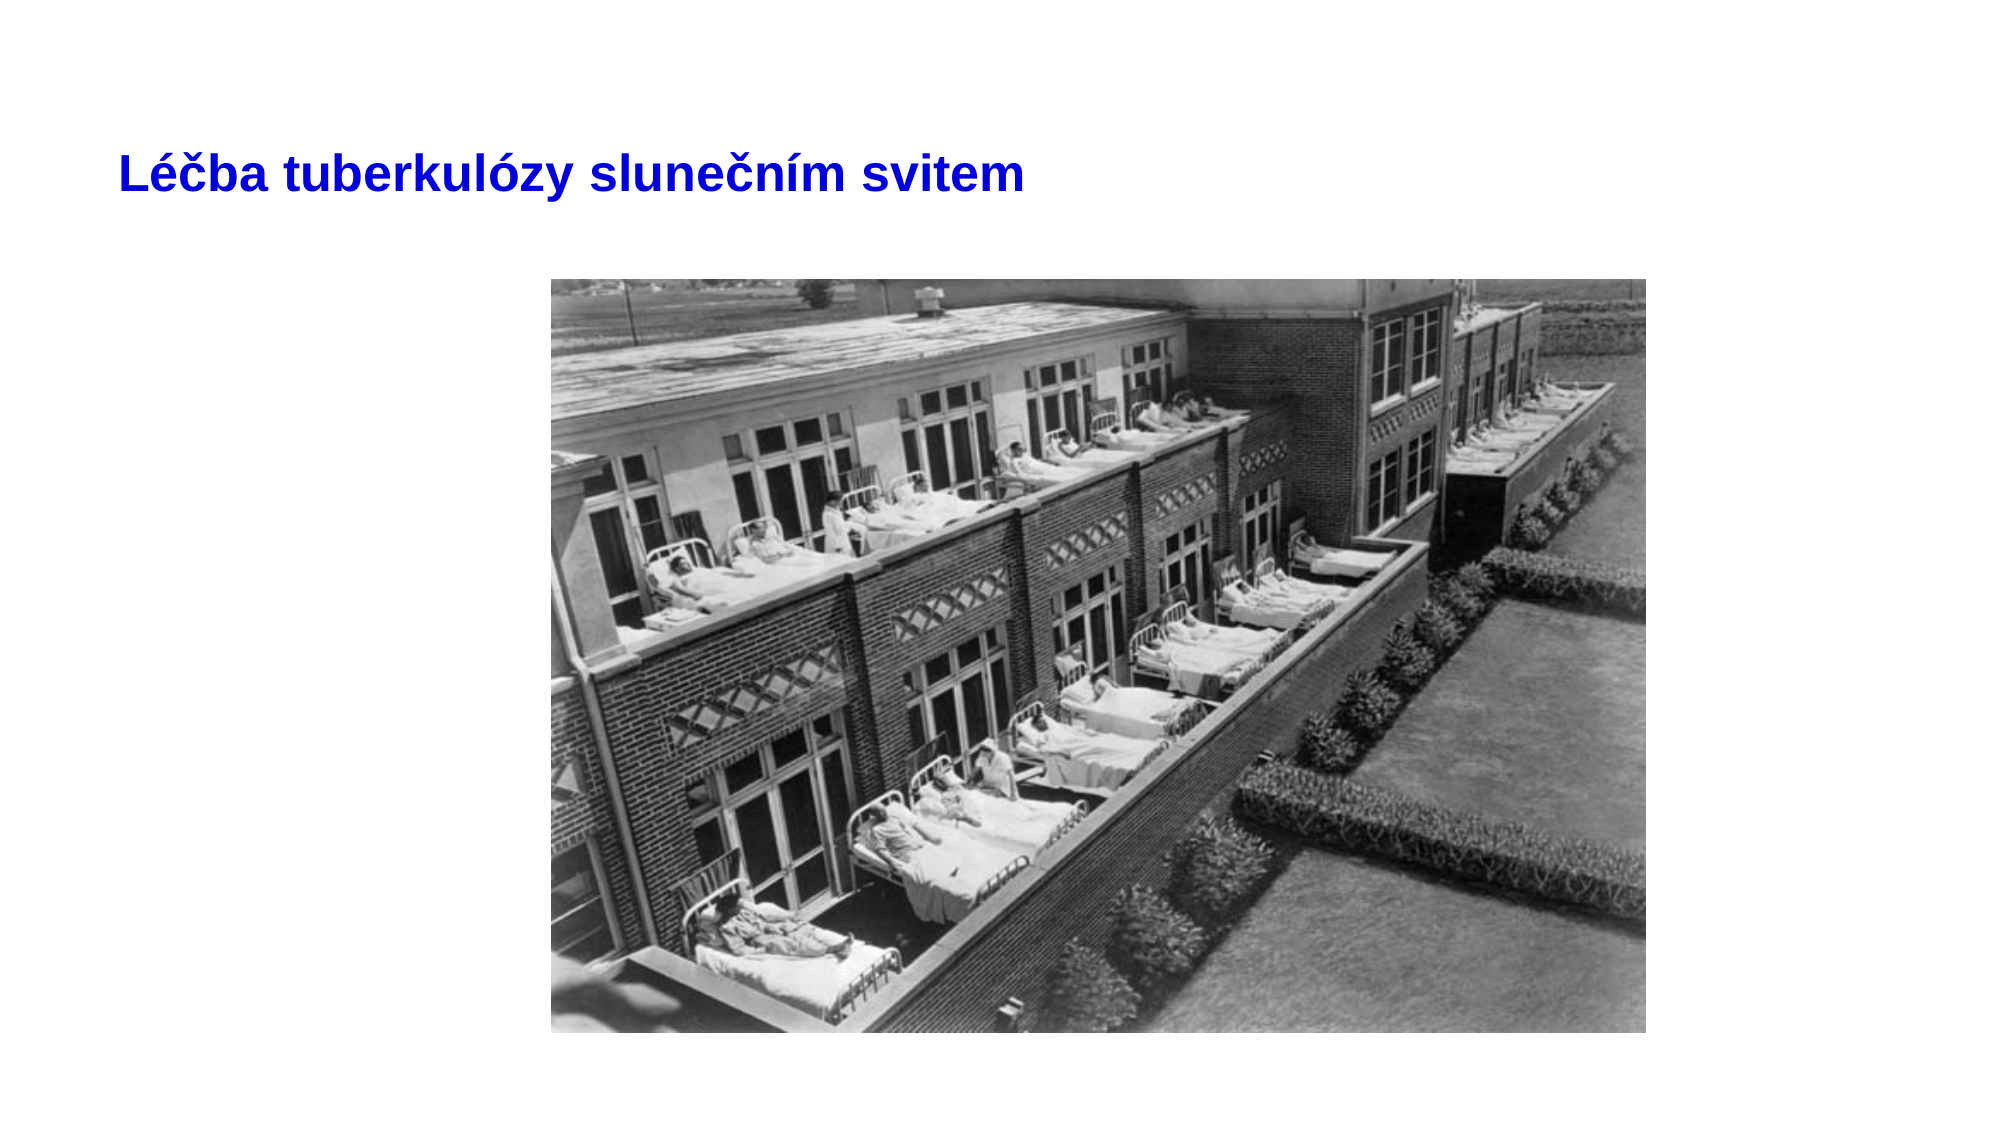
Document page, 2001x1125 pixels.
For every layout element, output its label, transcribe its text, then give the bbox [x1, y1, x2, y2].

title Léčba tuberkulózy slunečním svitem [118, 118, 1883, 193]
picture [550, 278, 1646, 1033]
